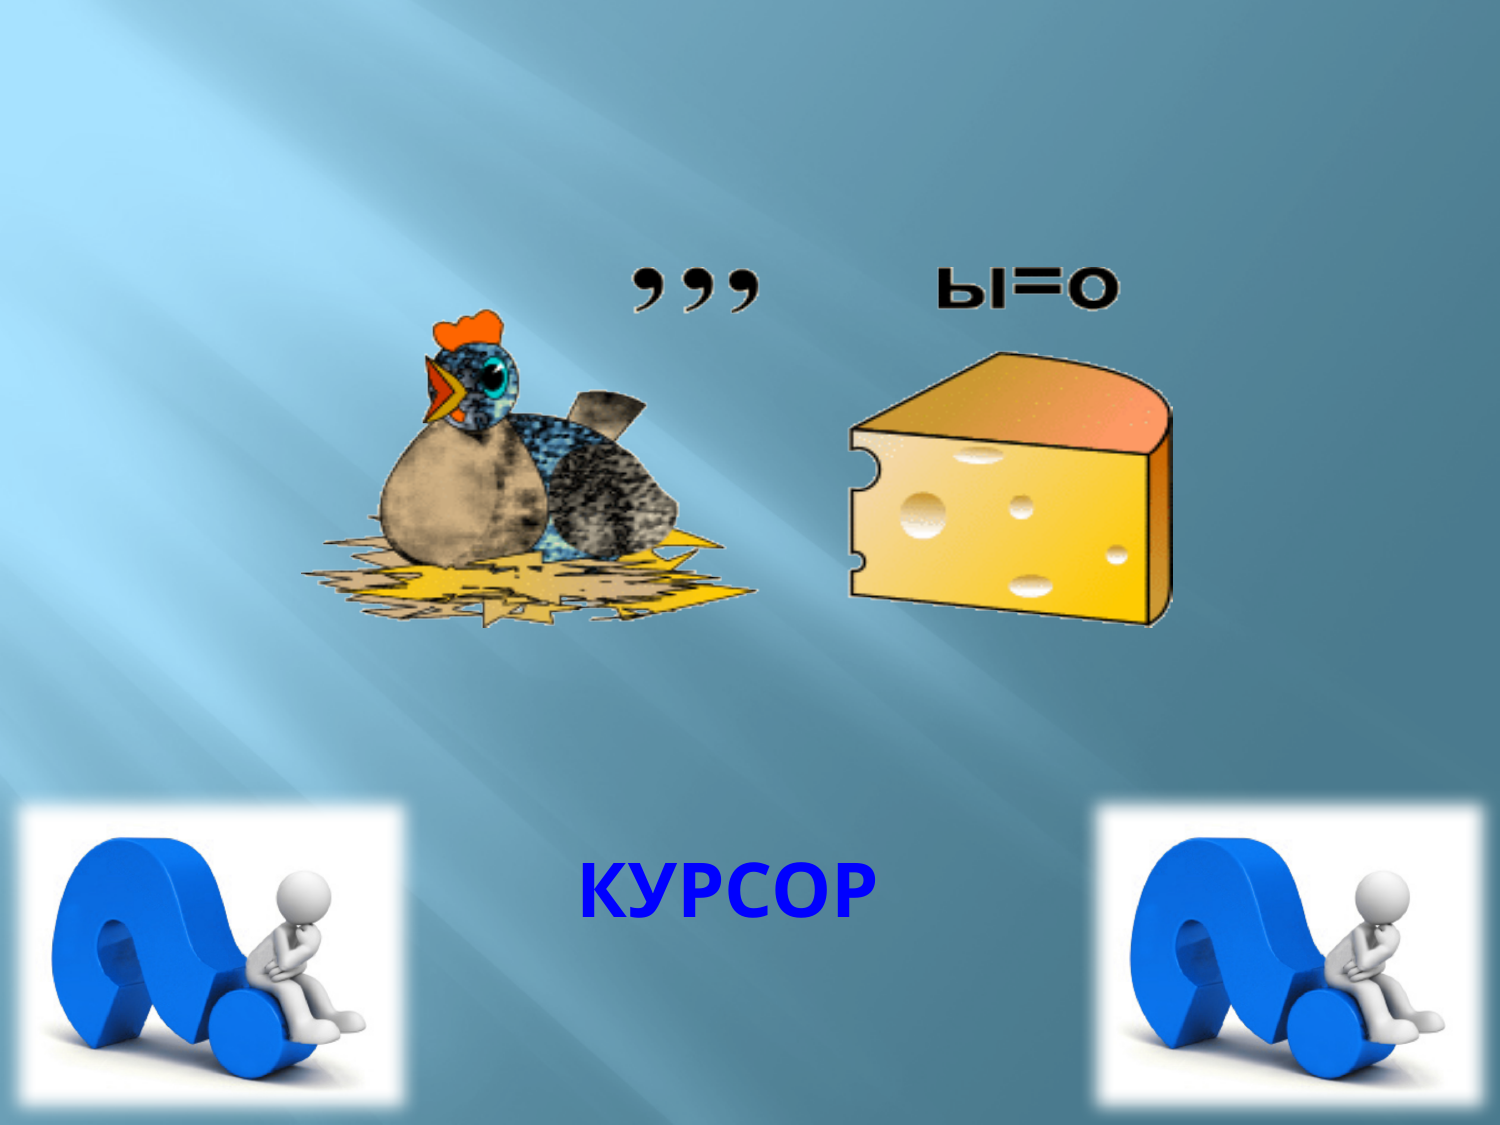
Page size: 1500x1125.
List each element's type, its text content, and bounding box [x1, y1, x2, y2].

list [300, 266, 1173, 629]
picture [0, 786, 422, 1125]
picture [1078, 786, 1500, 1125]
title КУРСОР [428, 834, 1071, 1022]
